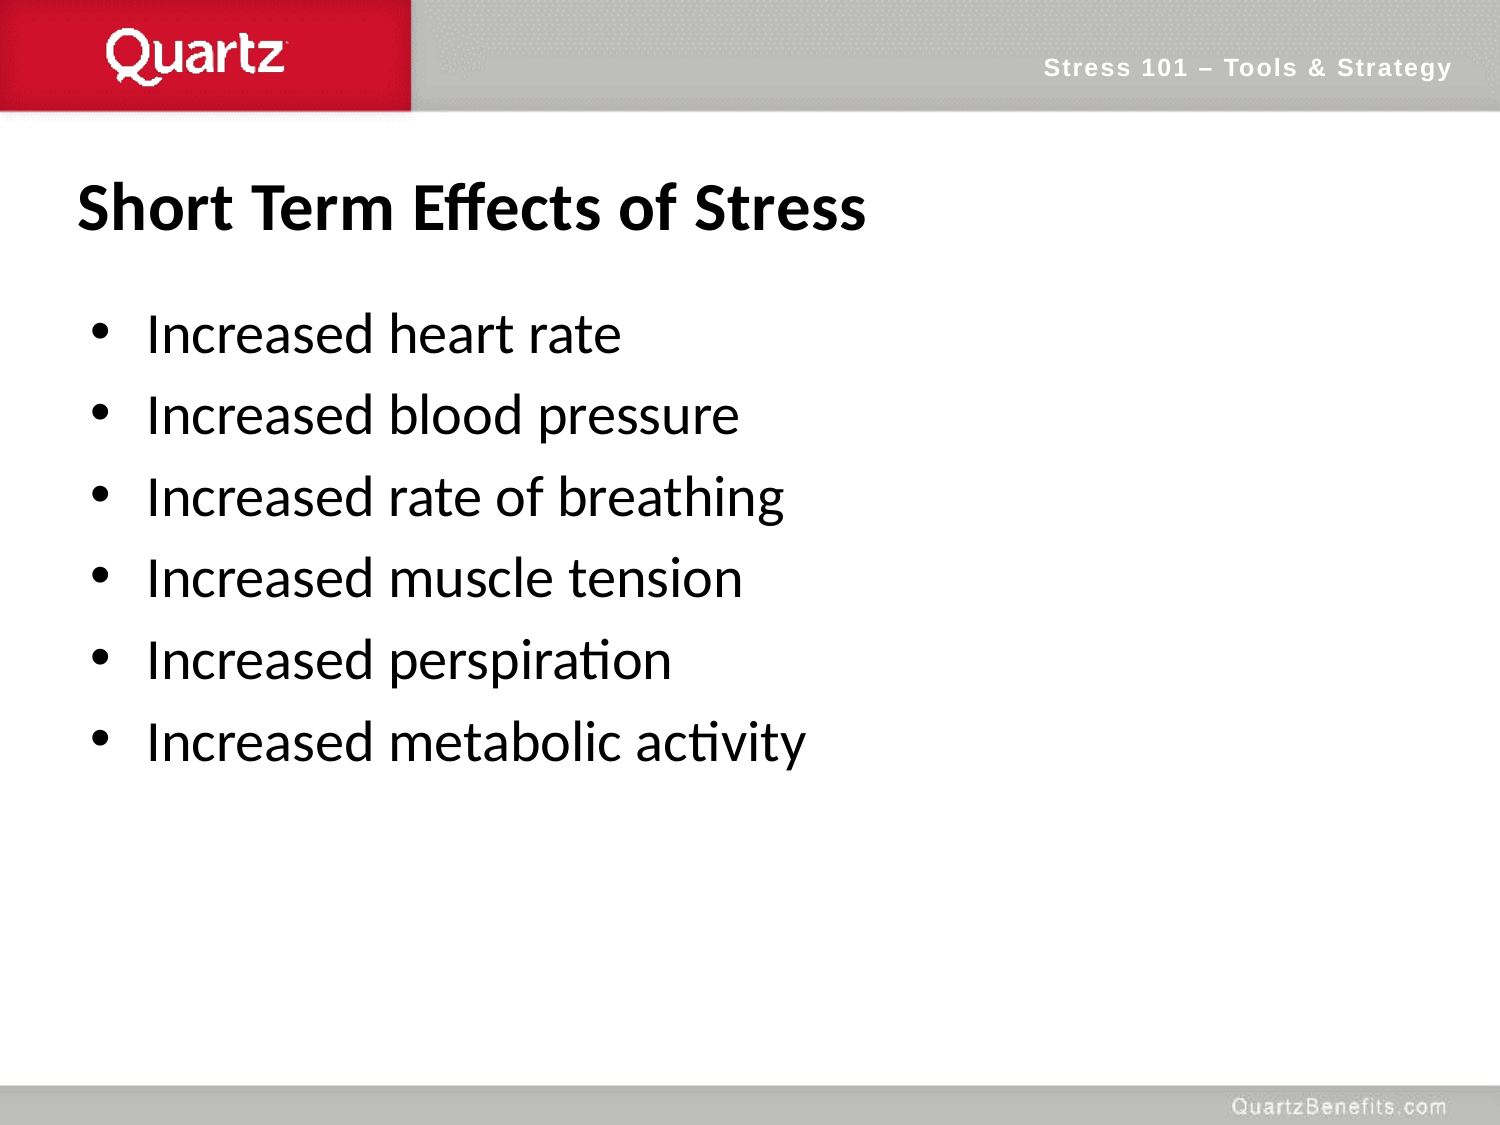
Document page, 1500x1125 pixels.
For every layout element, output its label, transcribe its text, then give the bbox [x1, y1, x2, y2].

picture [0, 0, 1500, 125]
list Stress 101 – Tools & Strategy [1029, 51, 1453, 83]
text_box Short Term Effects of Stress [62, 149, 1339, 256]
picture [0, 1081, 1500, 1125]
text_box Increased heart rate Increased blood pressure Increased rate of breathing Increased muscle tension Increased perspiration Increased metabolic activity [75, 287, 1300, 938]
